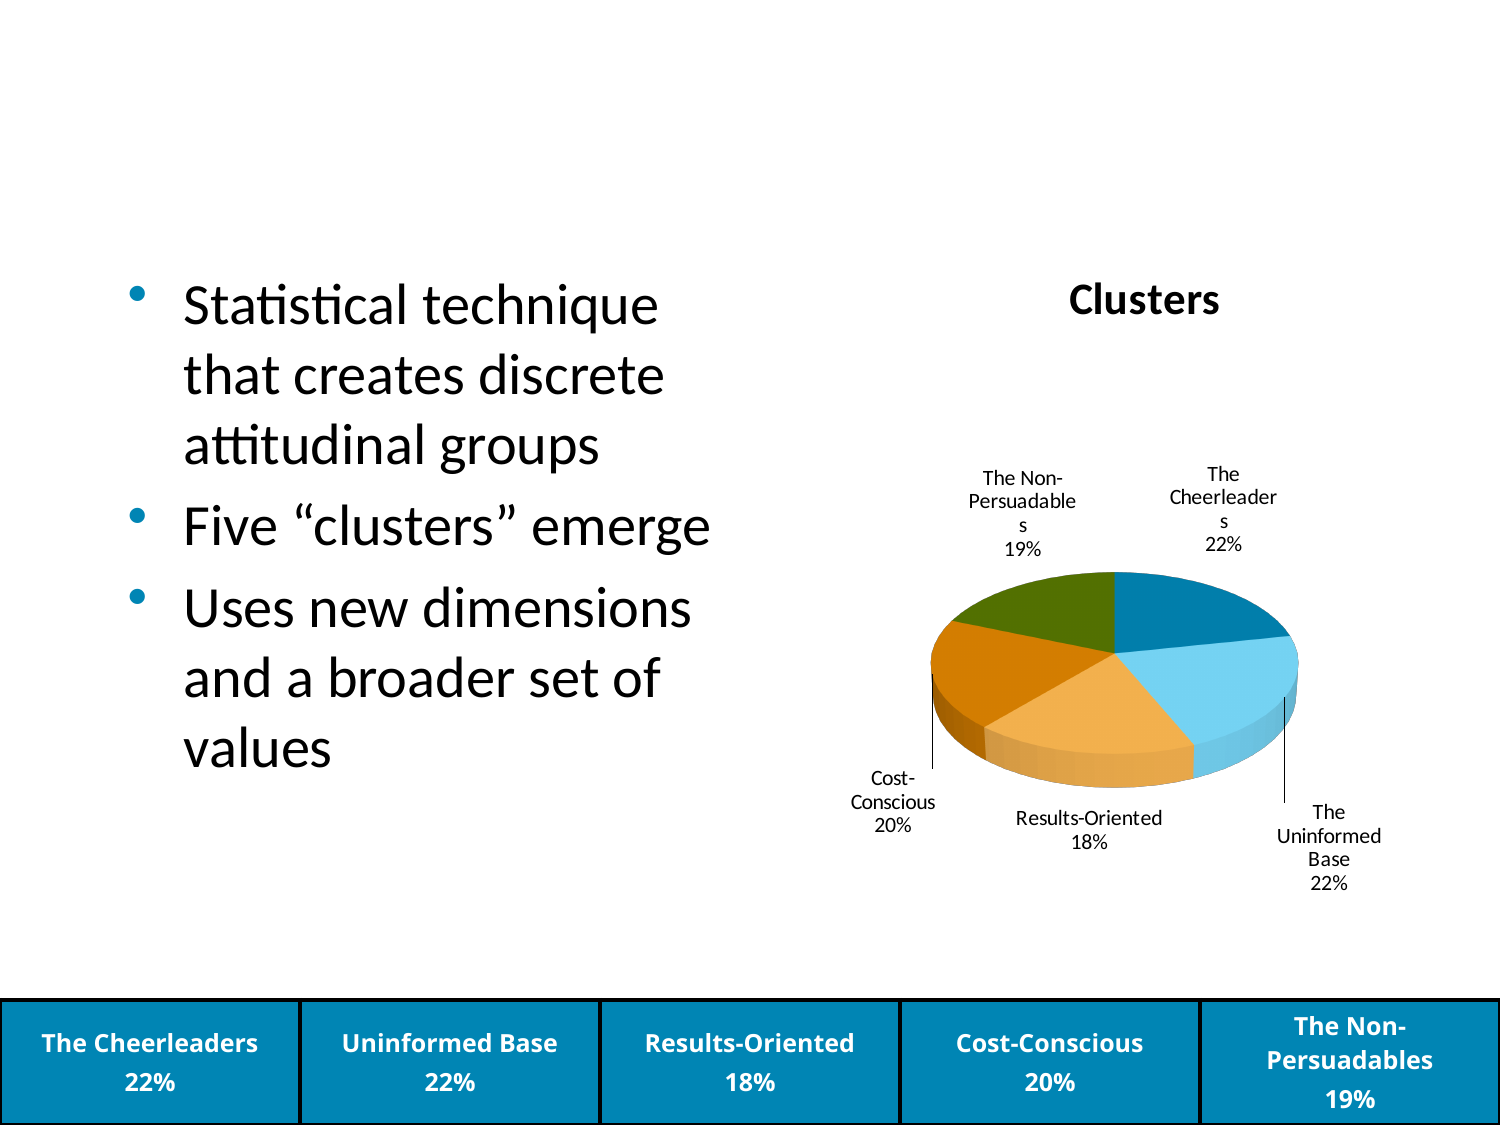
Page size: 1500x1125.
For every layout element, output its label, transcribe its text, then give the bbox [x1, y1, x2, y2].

table_header Uninformed Base 22% [302, 1002, 598, 1123]
table_header The Non-Persuadables 19% [1202, 1002, 1498, 1123]
table_header Results-Oriented 18% [602, 1002, 898, 1123]
list Statistical technique that creates discrete attitudinal groups Five “clusters” emerge Uses new dimensions and a broader set of values [112, 258, 738, 998]
table_header The Cheerleaders 22% [2, 1002, 298, 1123]
chart [785, 253, 1449, 997]
table_header Cost-Conscious 20% [902, 1004, 1198, 1123]
